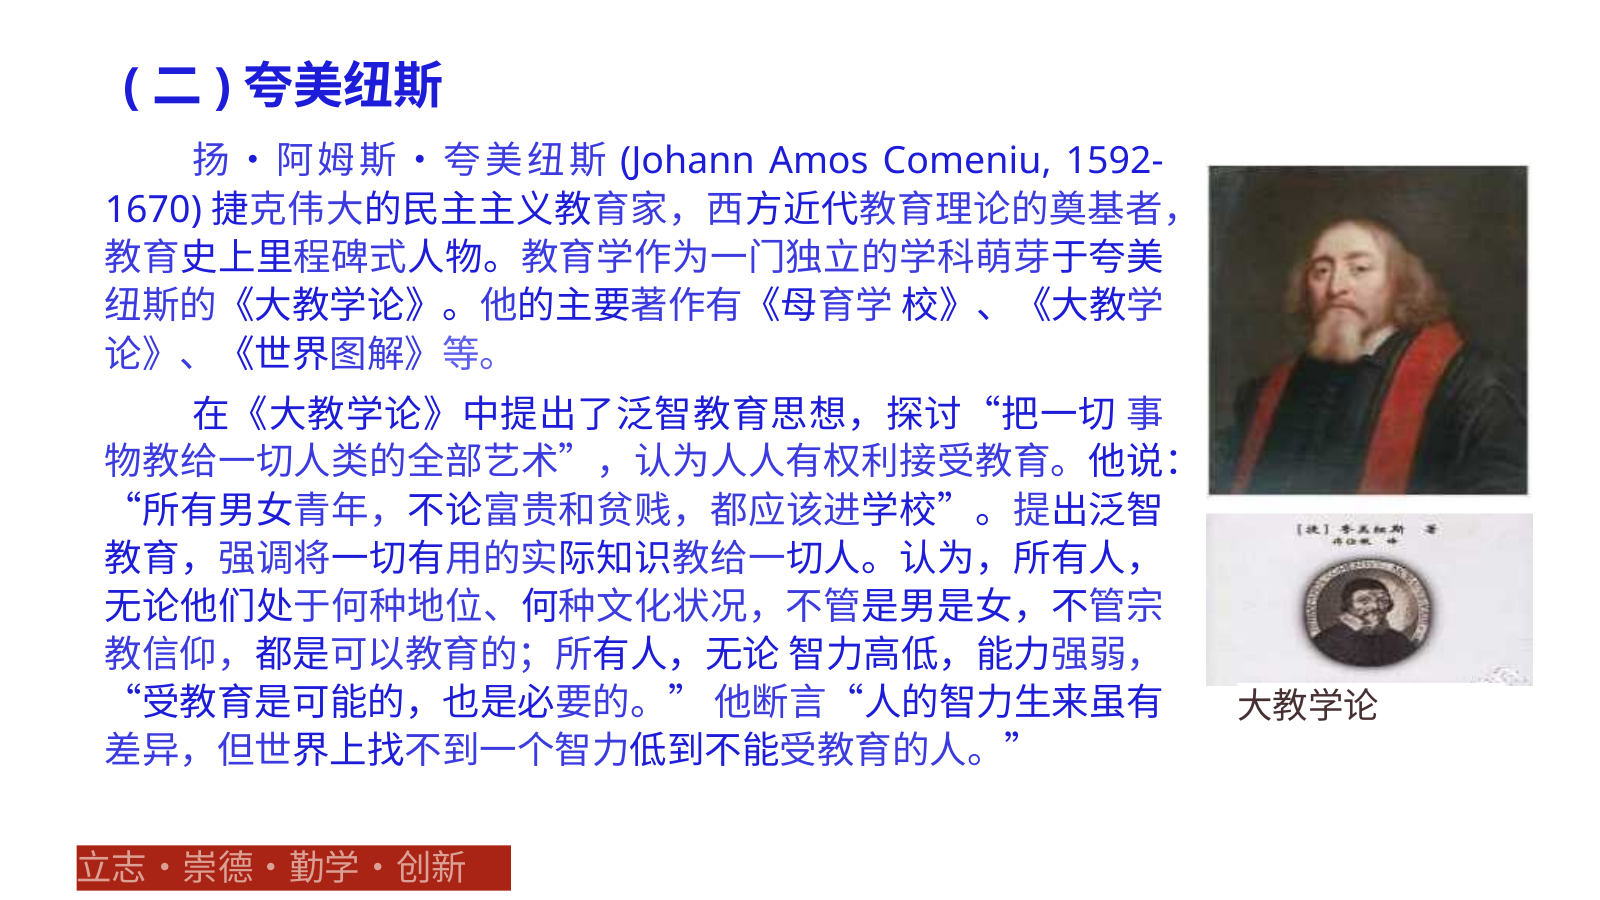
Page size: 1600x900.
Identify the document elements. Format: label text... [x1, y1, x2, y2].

text_box (二)夸美纽斯 [104, 65, 1165, 110]
picture [1205, 163, 1533, 687]
text_box 立志•崇德•勤学•创新 [76, 845, 511, 891]
text_box 扬•阿姆斯•夸美纽斯(Johann Amos Comeniu, 1592-1670)捷克伟大的民主主义教育家，西方近代教育理论的奠基者，教育史上里程碑式人物。教育学作为一门独立的学科萌芽于夸美纽斯的《大教学论》。他的主要著作有《母育学 校》、《大教学论》、《世界图解》等。 在《大教学论》中提出了泛智教育思想，探讨“把一切 事物教给一切人类的全部艺术”，认为人人有权利接受教育。他说：“所有男女青年，不论富贵和贫贱，都应该进学校”。提出泛智教育，强调将一切有用的实际知识教给一切人。认为，所有人，无论他们处于何种地位、何种文化状况，不管是男是女，不管宗教信仰，都是可以教育的；所有人，无论 智力高低，能力强弱，“受教育是可能的，也是必要的。” 他断言“人的智力生来虽有差异，但世界上找不到一个智力低到不能受教育的人。” [104, 132, 1165, 816]
text_box 大教学论 [1237, 695, 1504, 729]
